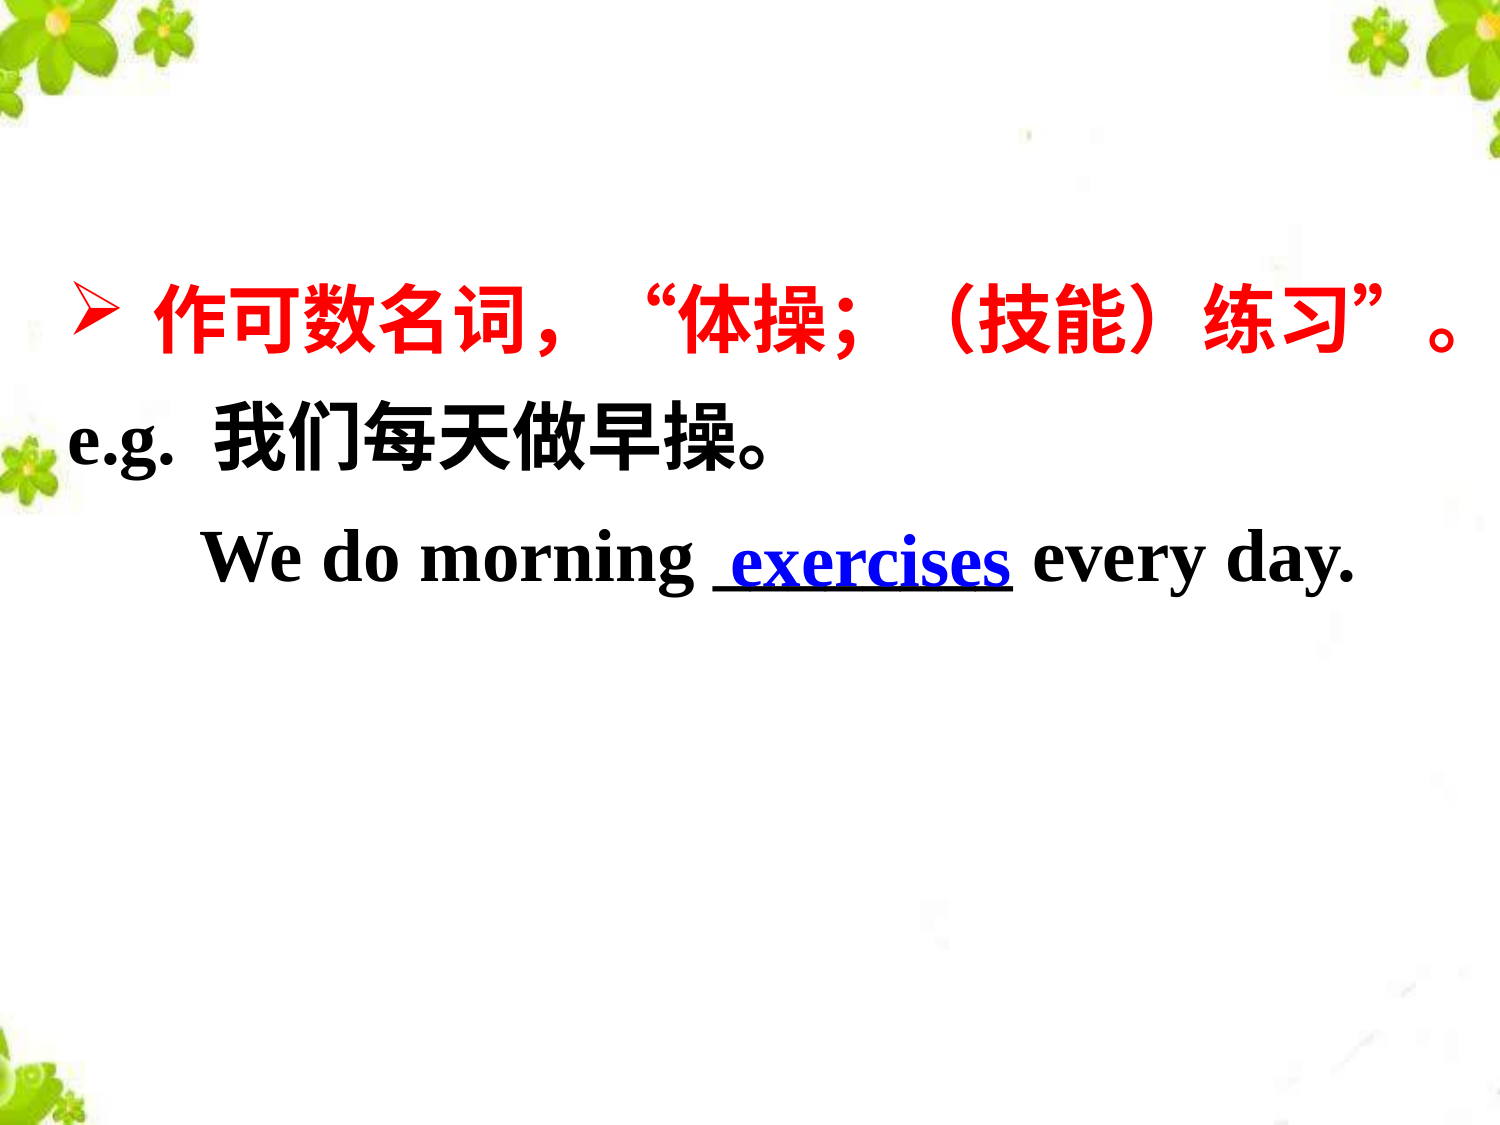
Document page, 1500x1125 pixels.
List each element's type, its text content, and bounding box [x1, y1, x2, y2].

text_box 作可数名词，“体操；（技能）练习”。 e.g. 我们每天做早操。 We do morning ________ every day. [53, 237, 1459, 604]
text_box exercises [715, 486, 1046, 610]
picture [0, 0, 1500, 1125]
